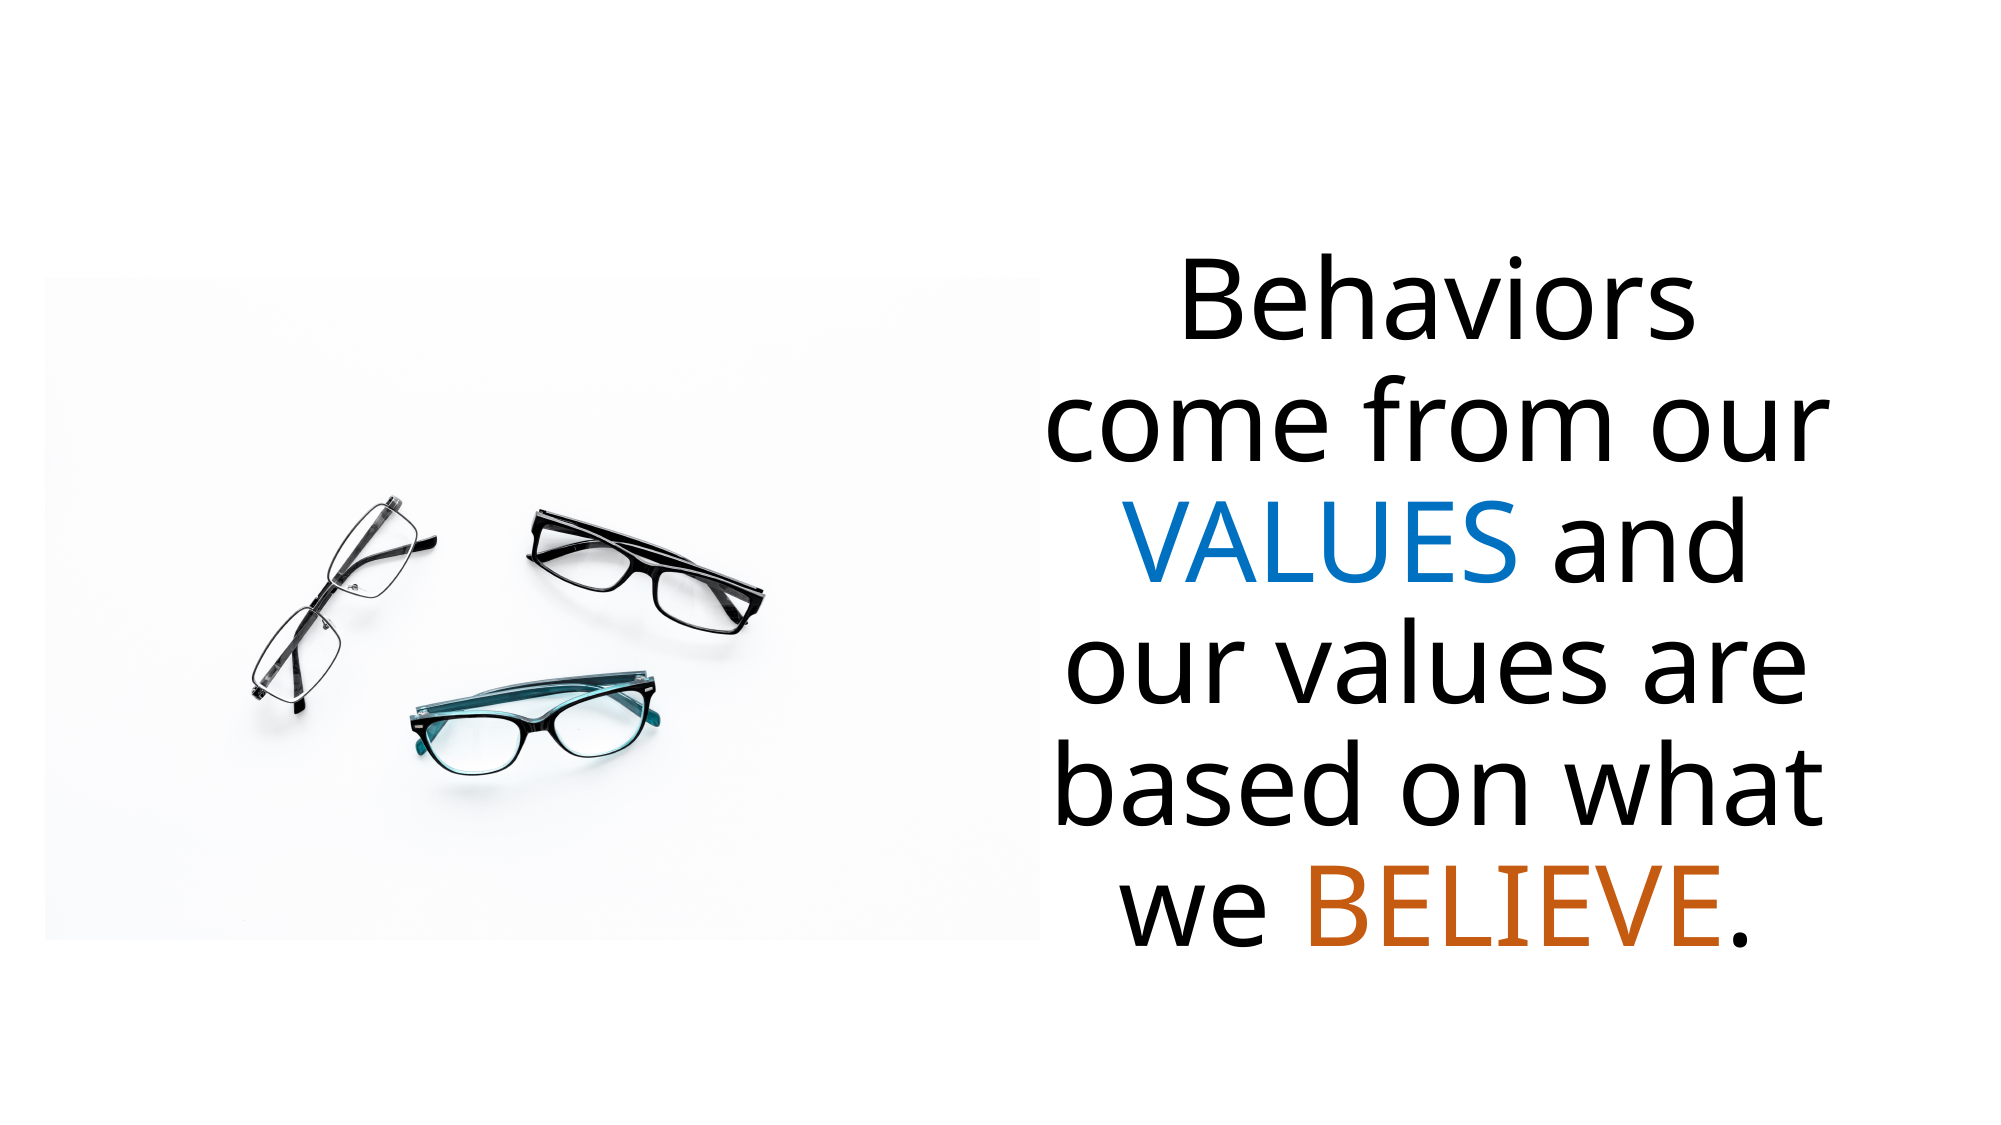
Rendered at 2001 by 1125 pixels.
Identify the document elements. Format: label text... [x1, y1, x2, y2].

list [45, 277, 1040, 940]
list Behaviors come from our VALUES and our values are based on what we BELIEVE. [1012, 79, 1863, 1066]
